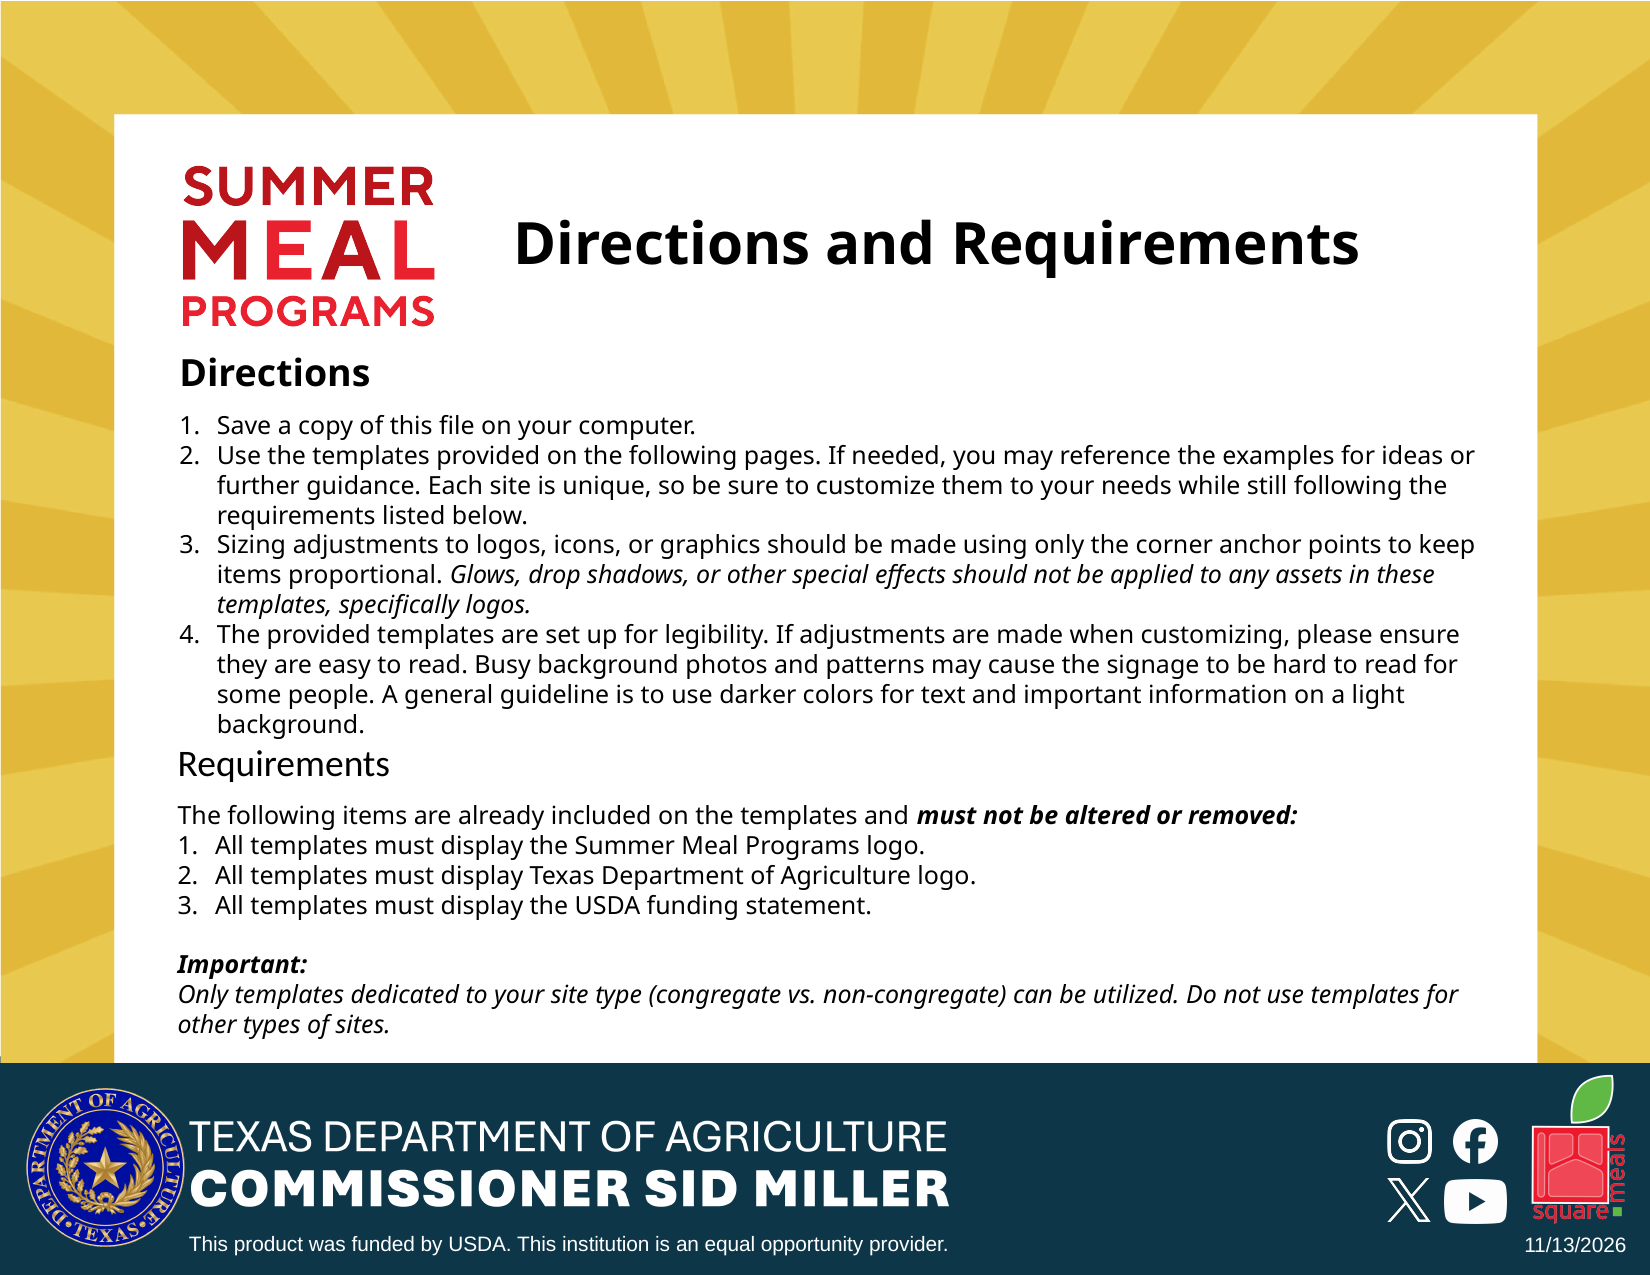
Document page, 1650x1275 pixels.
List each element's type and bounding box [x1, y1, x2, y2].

picture [26, 1088, 953, 1247]
picture [2, 2, 1648, 1063]
slide_number [1270, 1210, 1642, 1275]
picture [1387, 1178, 1431, 1210]
picture [1387, 1119, 1432, 1164]
picture [1444, 1069, 1650, 1247]
